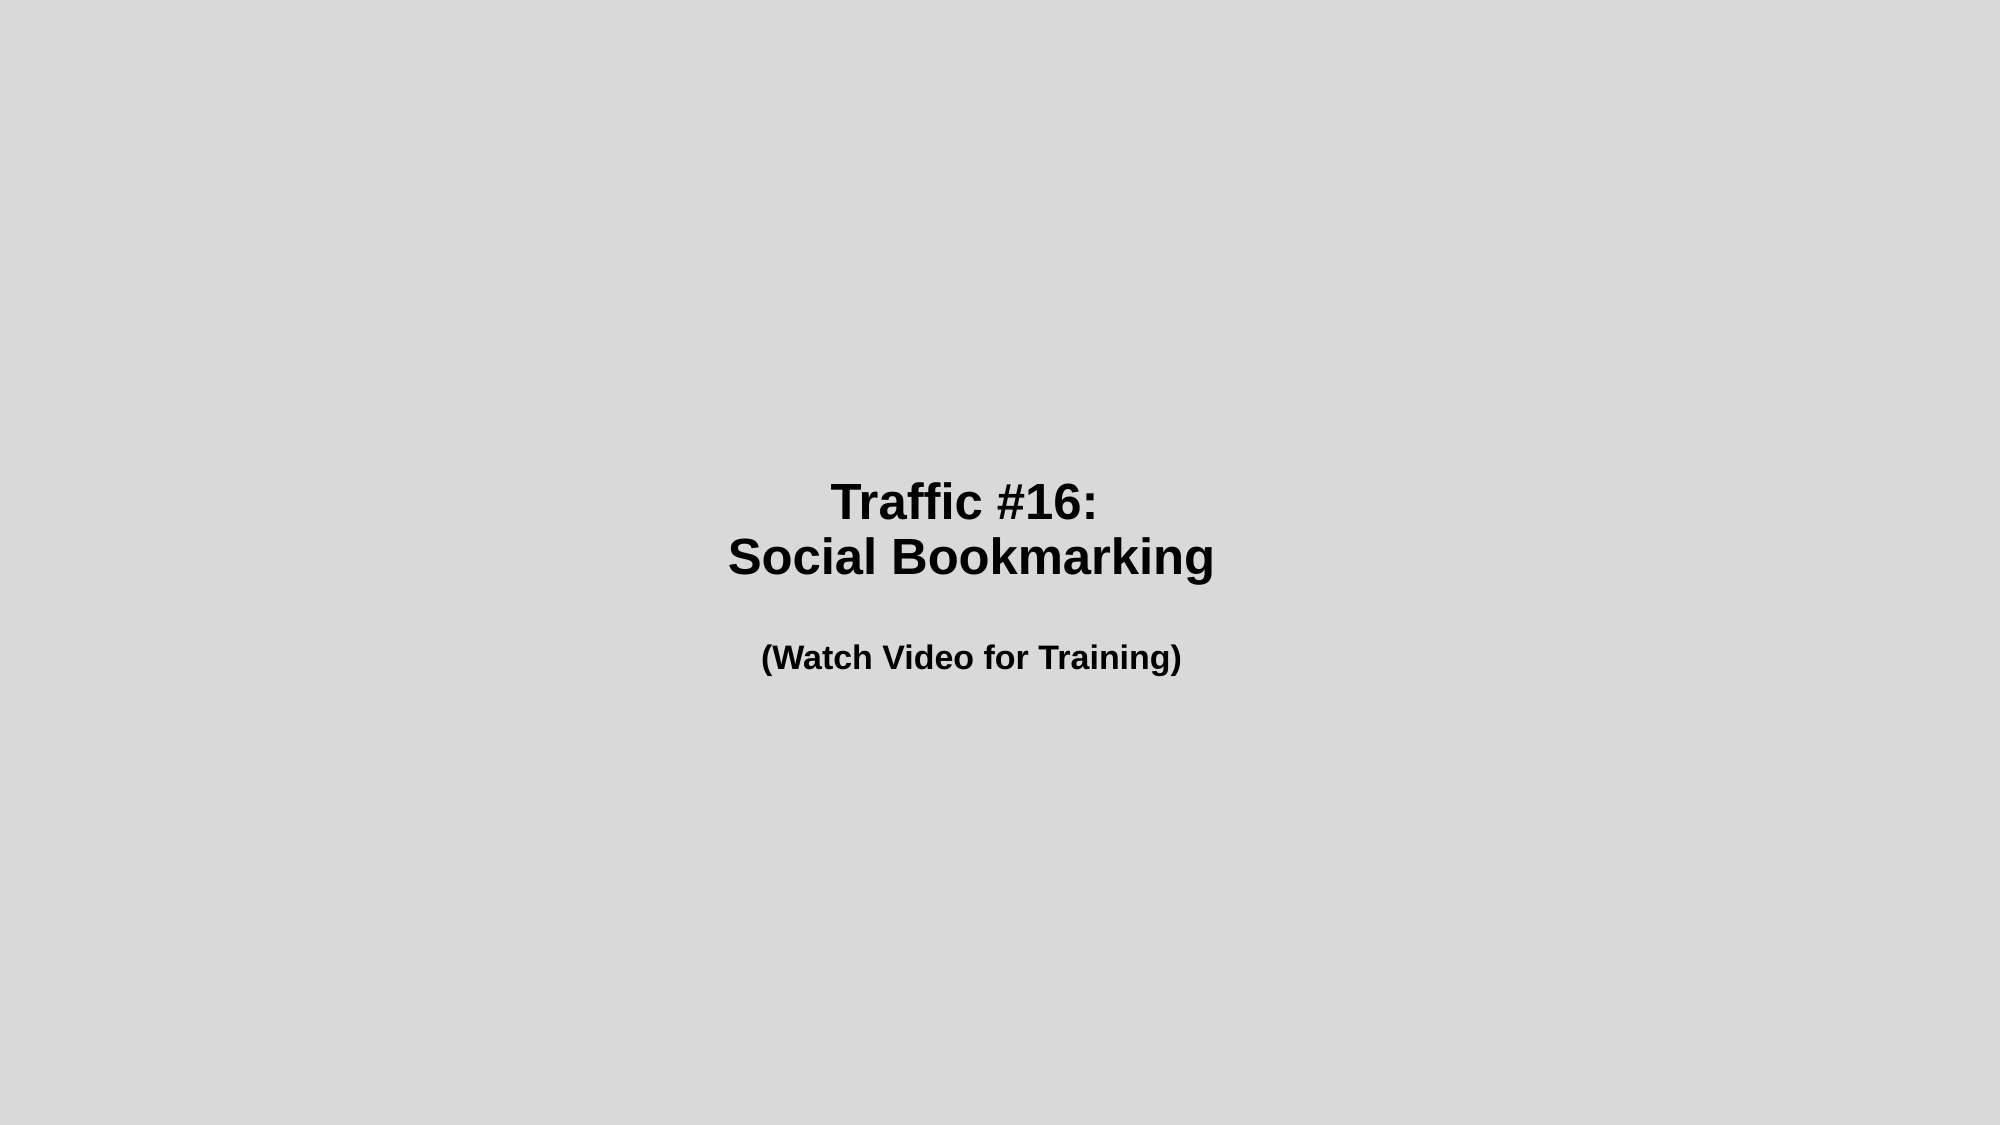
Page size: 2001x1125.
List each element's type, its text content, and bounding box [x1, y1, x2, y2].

title Traffic #16: Social Bookmarking (Watch Video for Training) [110, 467, 1833, 686]
